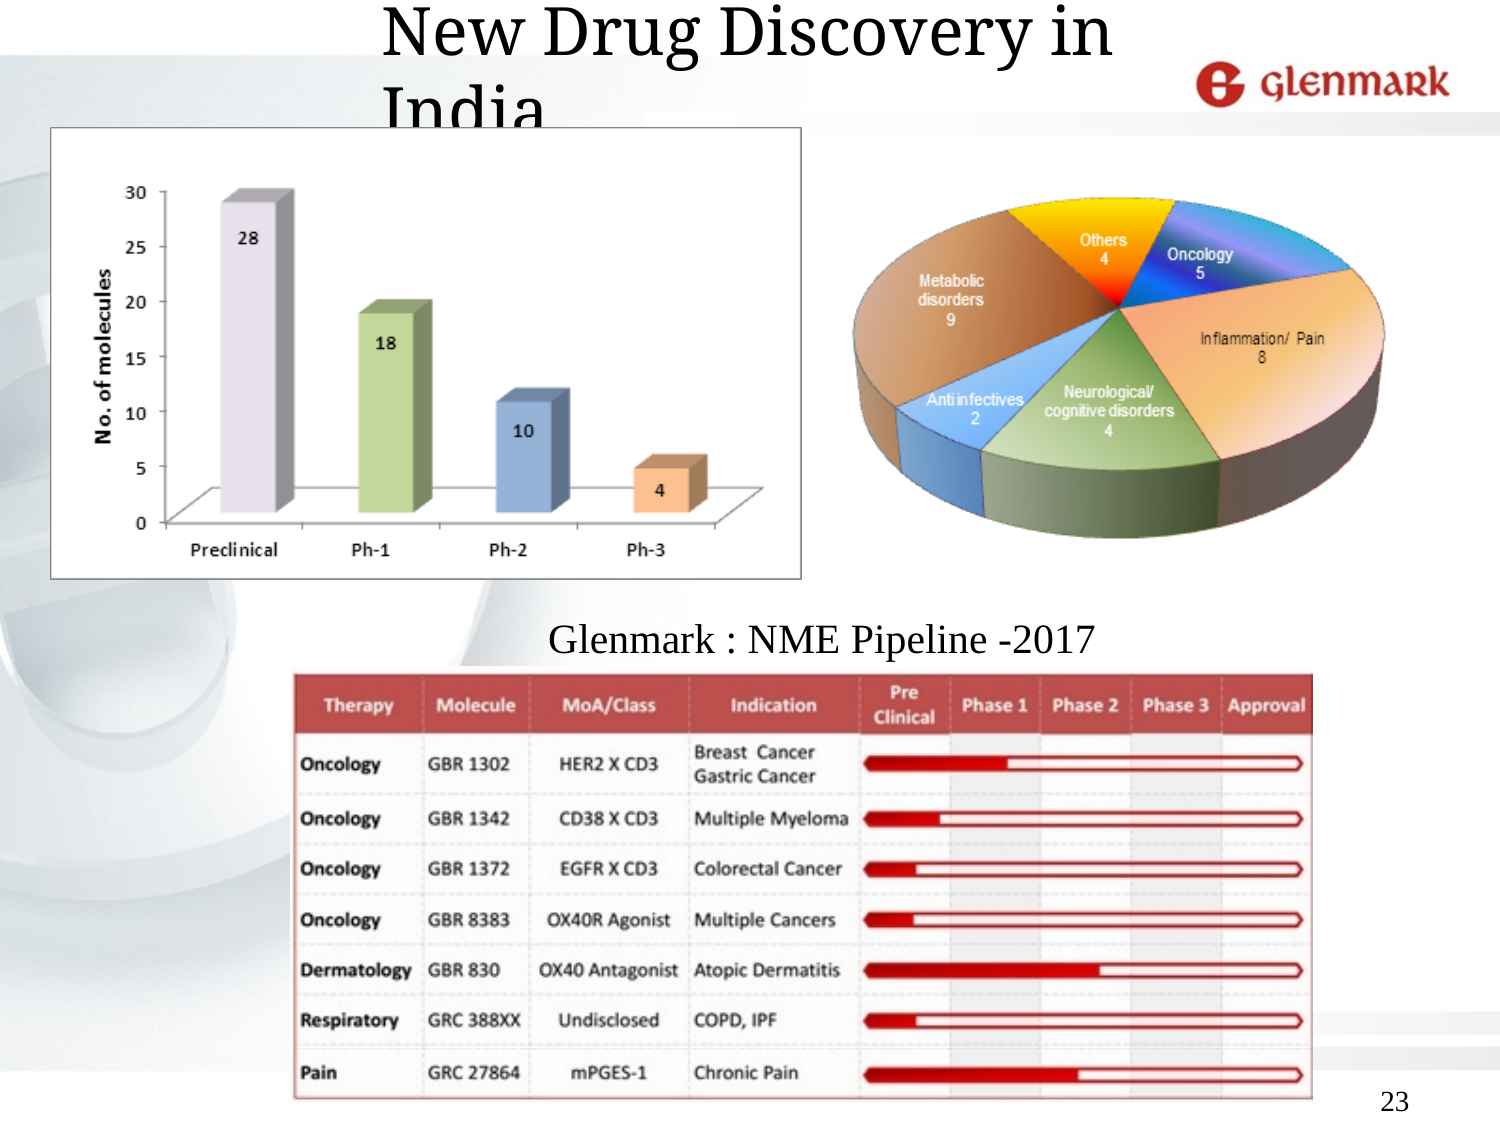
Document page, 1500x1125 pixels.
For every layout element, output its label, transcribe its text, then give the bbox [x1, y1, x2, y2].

picture [0, 0, 1500, 1125]
text_box Glenmark : NME Pipeline -2017 [533, 604, 1119, 664]
title New Drug Discovery in India [366, 0, 1179, 138]
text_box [289, 665, 1314, 1103]
slide_number 23 [1318, 1074, 1426, 1103]
